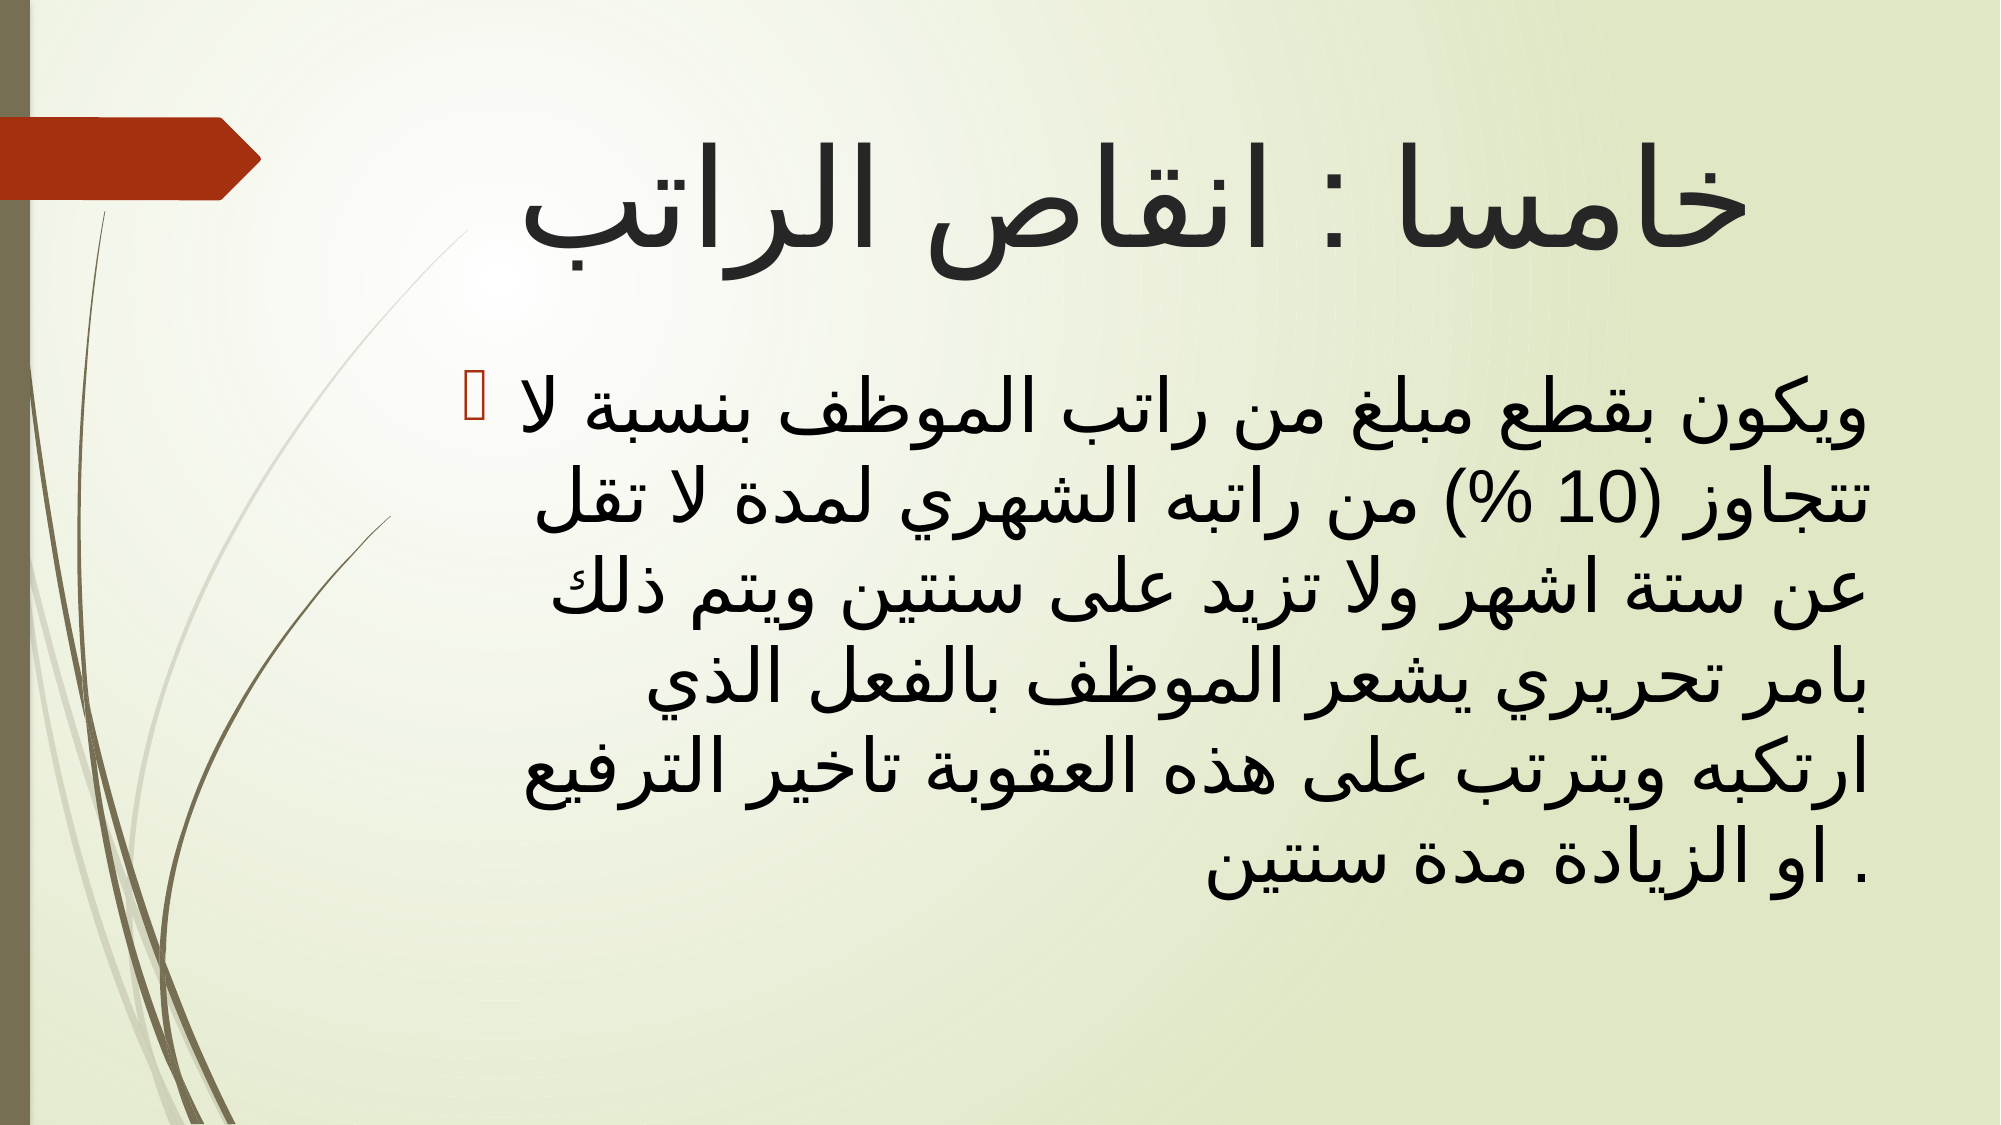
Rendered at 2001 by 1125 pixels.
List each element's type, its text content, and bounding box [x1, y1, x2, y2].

list ويكون بقطع مبلغ من راتب الموظف بنسبة لا تتجاوز (10 %) من راتبه الشهري لمدة لا تقل عن ستة اشهر ولا تزيد على سنتين ويتم ذلك بامر تحريري يشعر الموظف بالفعل الذي ارتكبه ويترتب على هذه العقوبة تاخير الترفيع او الزيادة مدة سنتين . [424, 350, 1888, 970]
title خامسا : انقاص الراتب [425, 102, 1888, 313]
